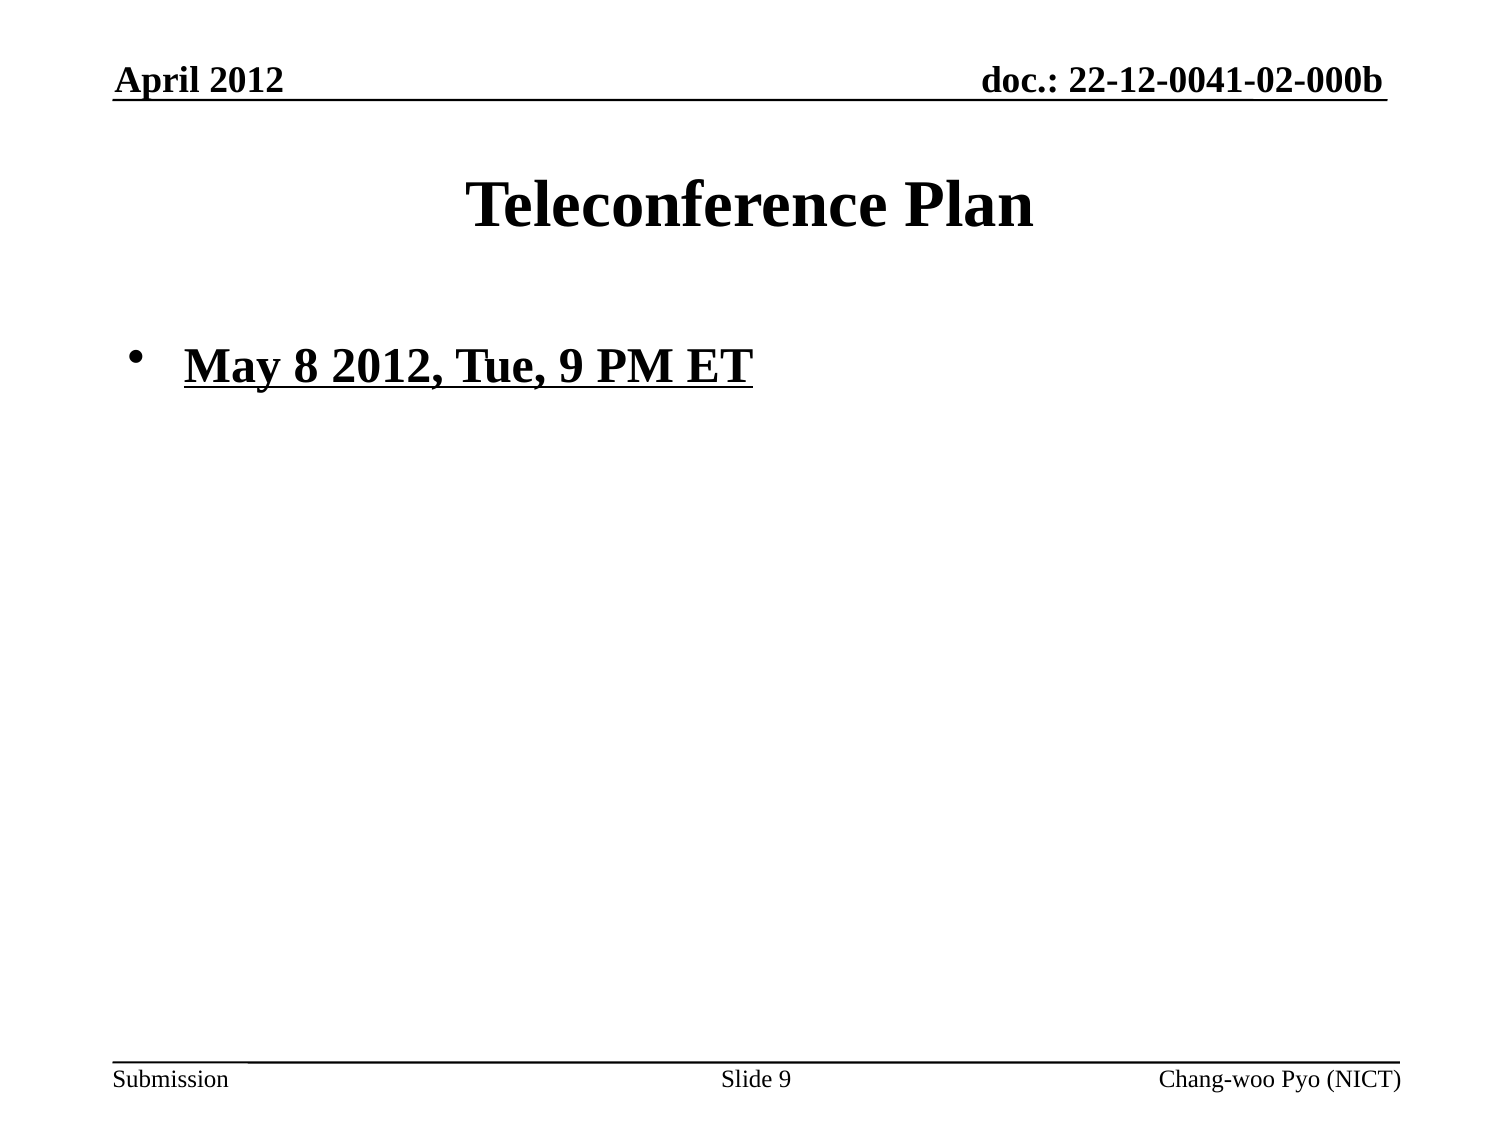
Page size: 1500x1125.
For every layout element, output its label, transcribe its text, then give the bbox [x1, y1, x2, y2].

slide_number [114, 54, 286, 101]
list May 8 2012, Tue, 9 PM ET [112, 324, 1388, 1000]
footer Chang-woo Pyo (NICT) [1155, 1061, 1402, 1093]
title Teleconference Plan [112, 112, 1388, 288]
slide_number Slide 9 [712, 1061, 800, 1093]
